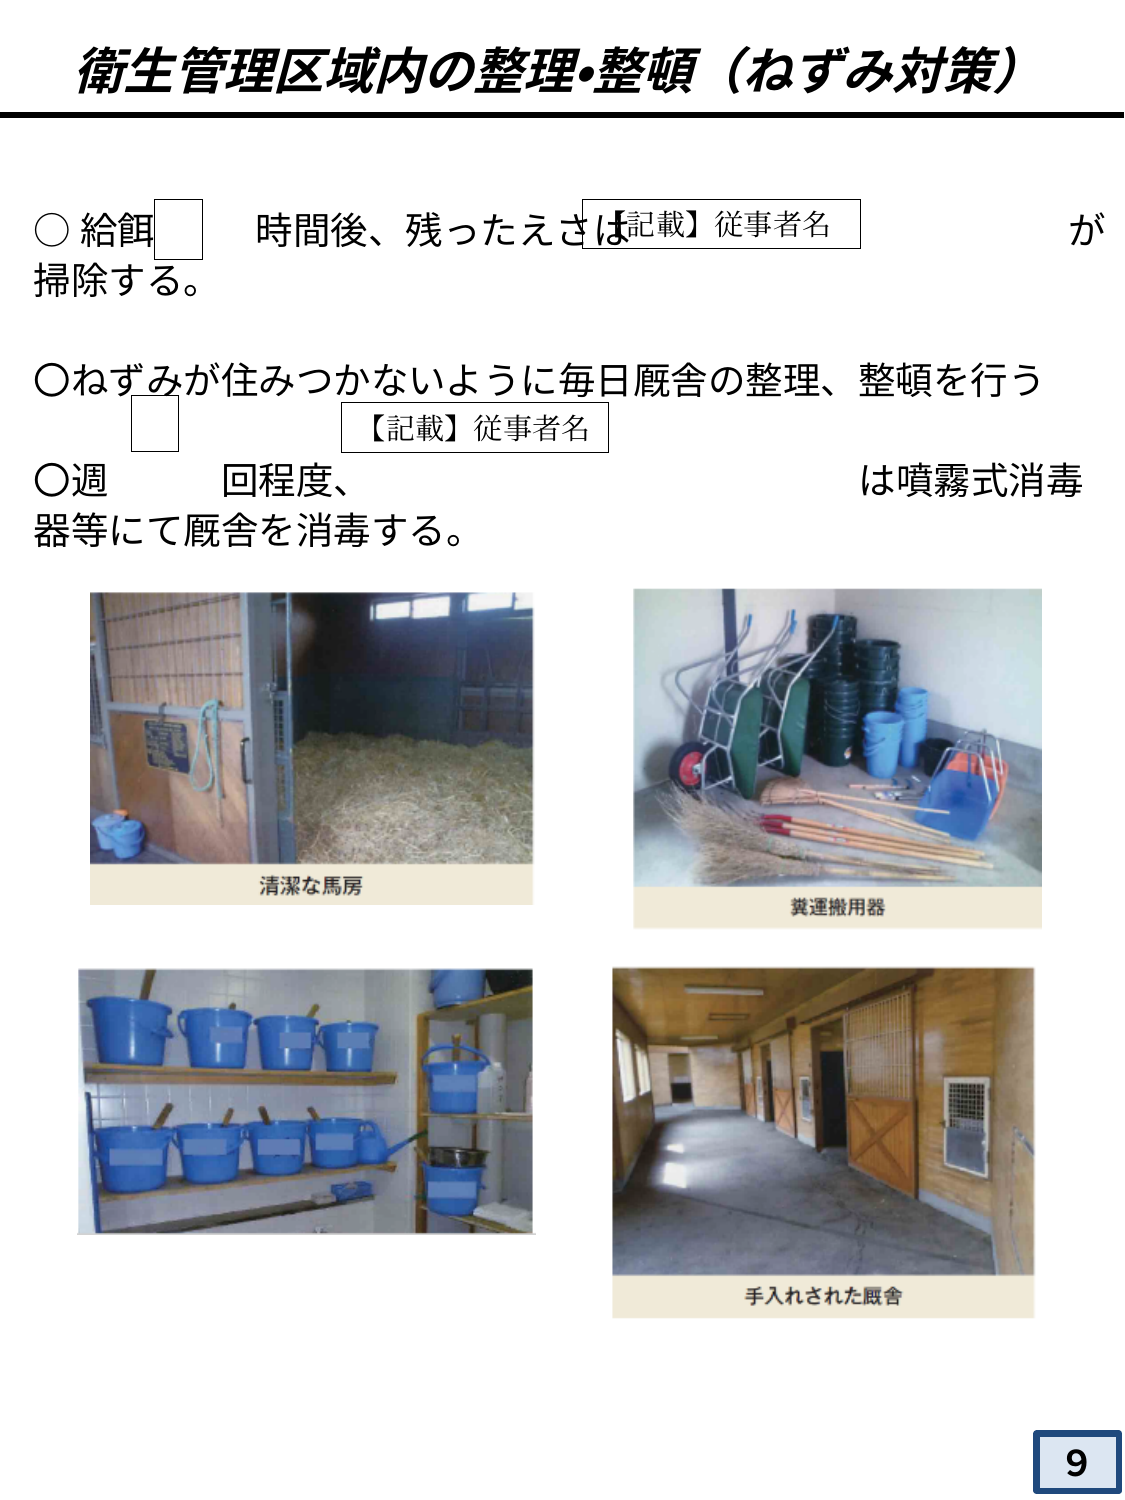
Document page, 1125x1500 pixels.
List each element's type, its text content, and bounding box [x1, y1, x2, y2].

text_box [131, 395, 179, 452]
picture [77, 966, 537, 1235]
text_box 【記載】従事者名 [582, 199, 861, 249]
text_box ９ [1036, 1433, 1120, 1491]
text_box 【記載】従事者名 [341, 402, 609, 453]
picture [633, 586, 1043, 931]
text_box [154, 199, 203, 260]
picture [89, 588, 536, 906]
text_box ○給餌 時間後、残ったえさは が掃除する。 〇ねずみが住みつかないように毎日厩舎の整理、整頓を行う 〇週 回程度、 は噴霧式消毒器等にて厩舎を消毒する。 [19, 194, 1125, 560]
text_box 衛生管理区域内の整理・整頓（ねずみ対策） [55, 30, 1105, 110]
picture [608, 964, 1037, 1320]
